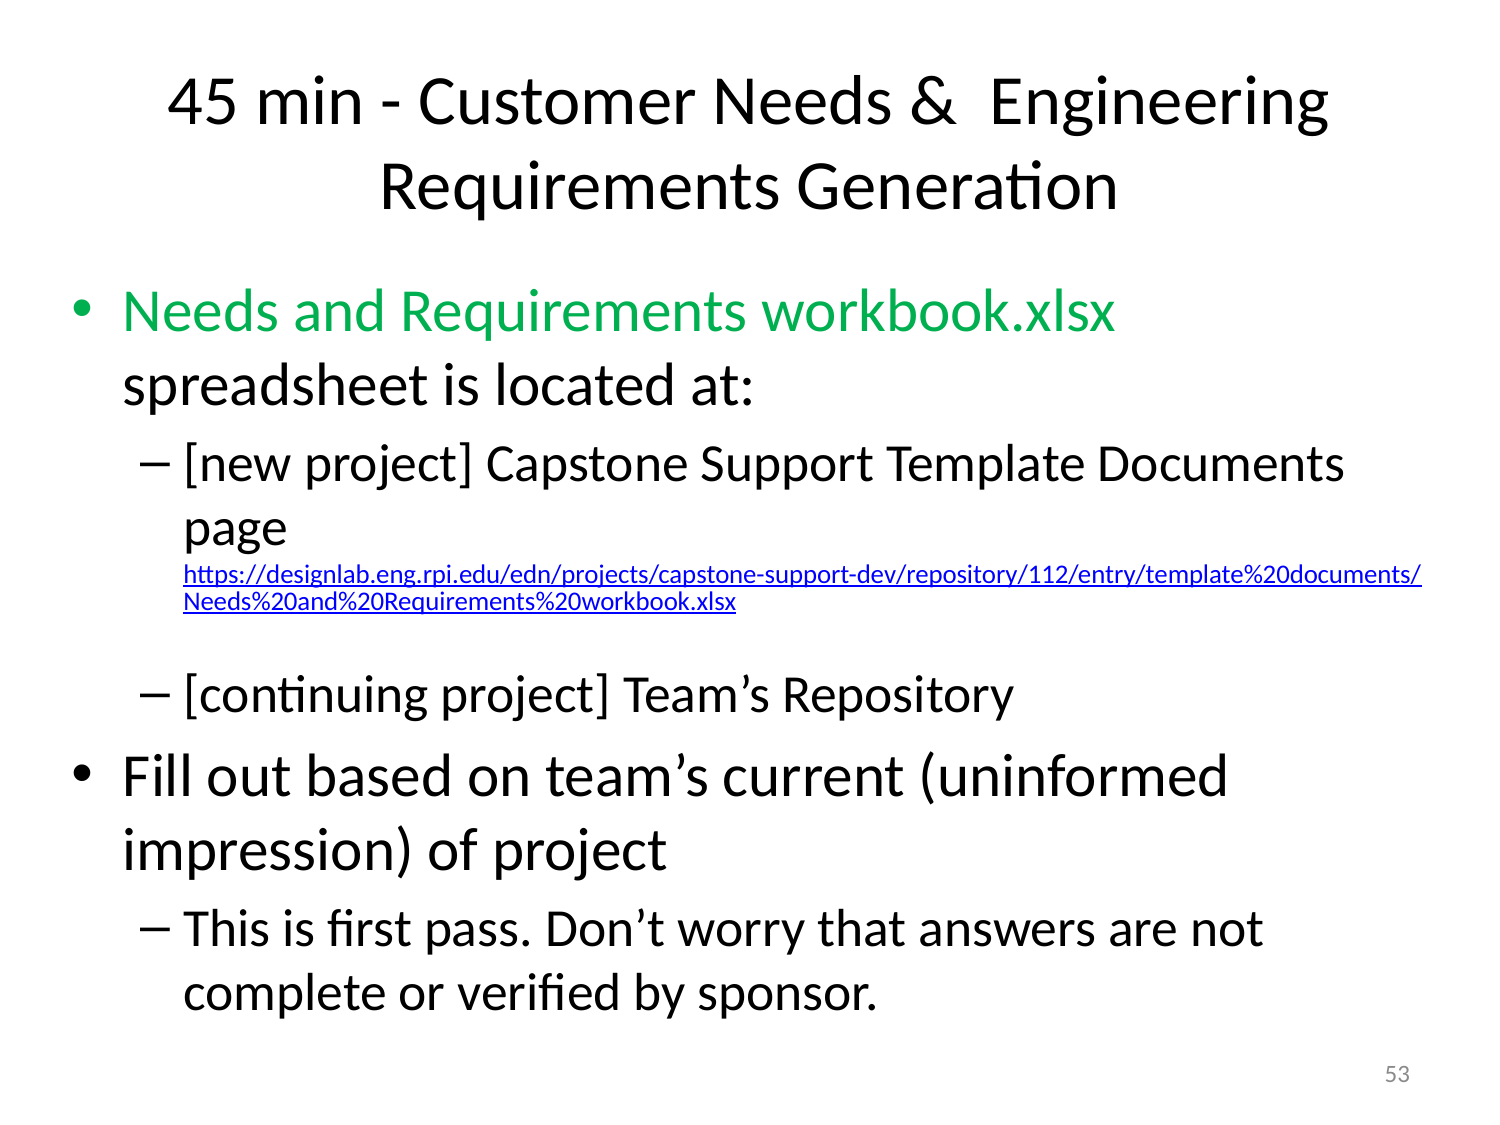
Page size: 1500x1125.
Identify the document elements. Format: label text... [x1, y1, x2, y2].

title 45 min - Customer Needs & Engineering Requirements Generation [75, 45, 1425, 233]
slide_number 53 [1074, 1042, 1425, 1103]
list Needs and Requirements workbook.xlsx spreadsheet is located at: [new project] Capstone Support Template Documents page https://designlab.eng.rpi.edu/edn/projects/capstone-support-dev/repository/112/entry/template%20documents/Needs%20and%20Requirements%20workbook.xlsx [continuing project] Team’s Repository Fill out based on team’s current (uninformed impression) of project This is first pass. Don’t worry that answers are not complete or verified by sponsor. [56, 262, 1444, 1006]
